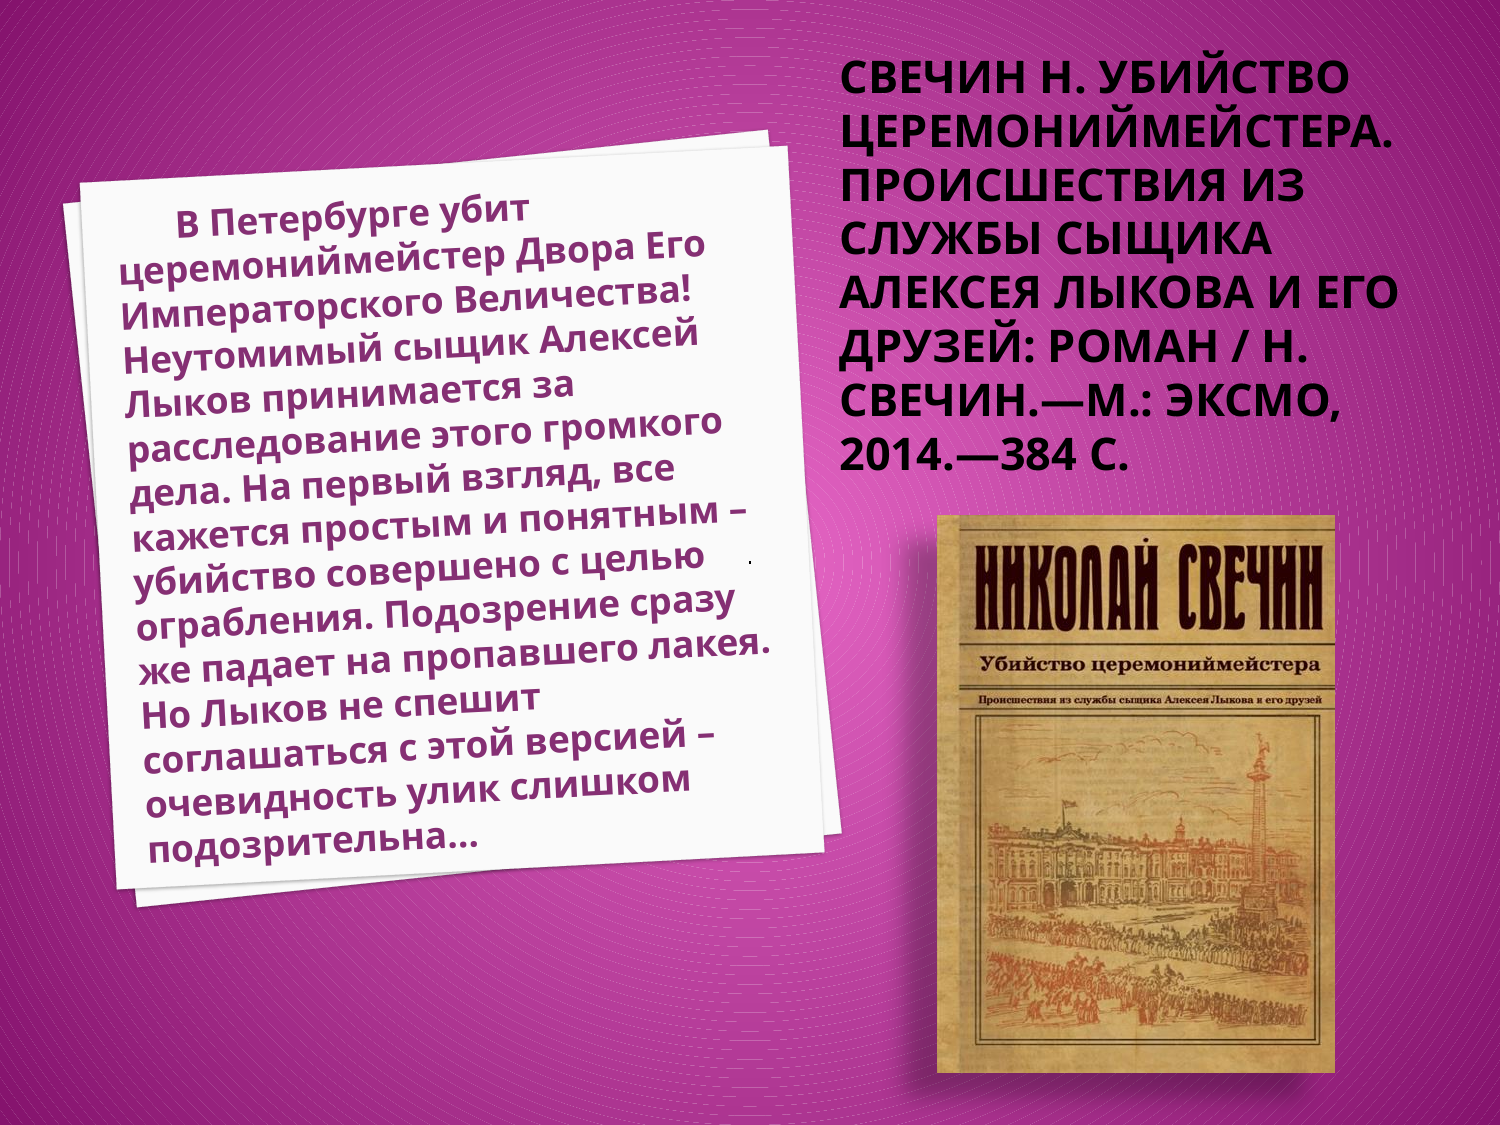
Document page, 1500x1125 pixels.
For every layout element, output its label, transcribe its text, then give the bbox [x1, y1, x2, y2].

picture [936, 515, 1335, 1074]
title Свечин Н. Убийство церемониймейстера. Происшествия из службы сыщика Алексея Лыкова и его друзей: роман / Н. Свечин.—М.: Эксмо, 2014.—384 с. [832, 46, 1477, 525]
list В Петербурге убит церемониймейстер Двора Его Императорского Величества! Неутомимый сыщик Алексей Лыков принимается за расследование этого громкого дела. На первый взгляд, все кажется простым и понятным – убийство совершено с целью ограбления. Подозрение сразу же падает на пропавшего лакея. Но Лыков не спешит соглашаться с этой версией – очевидность улик слишком подозрительна… [100, 171, 803, 874]
